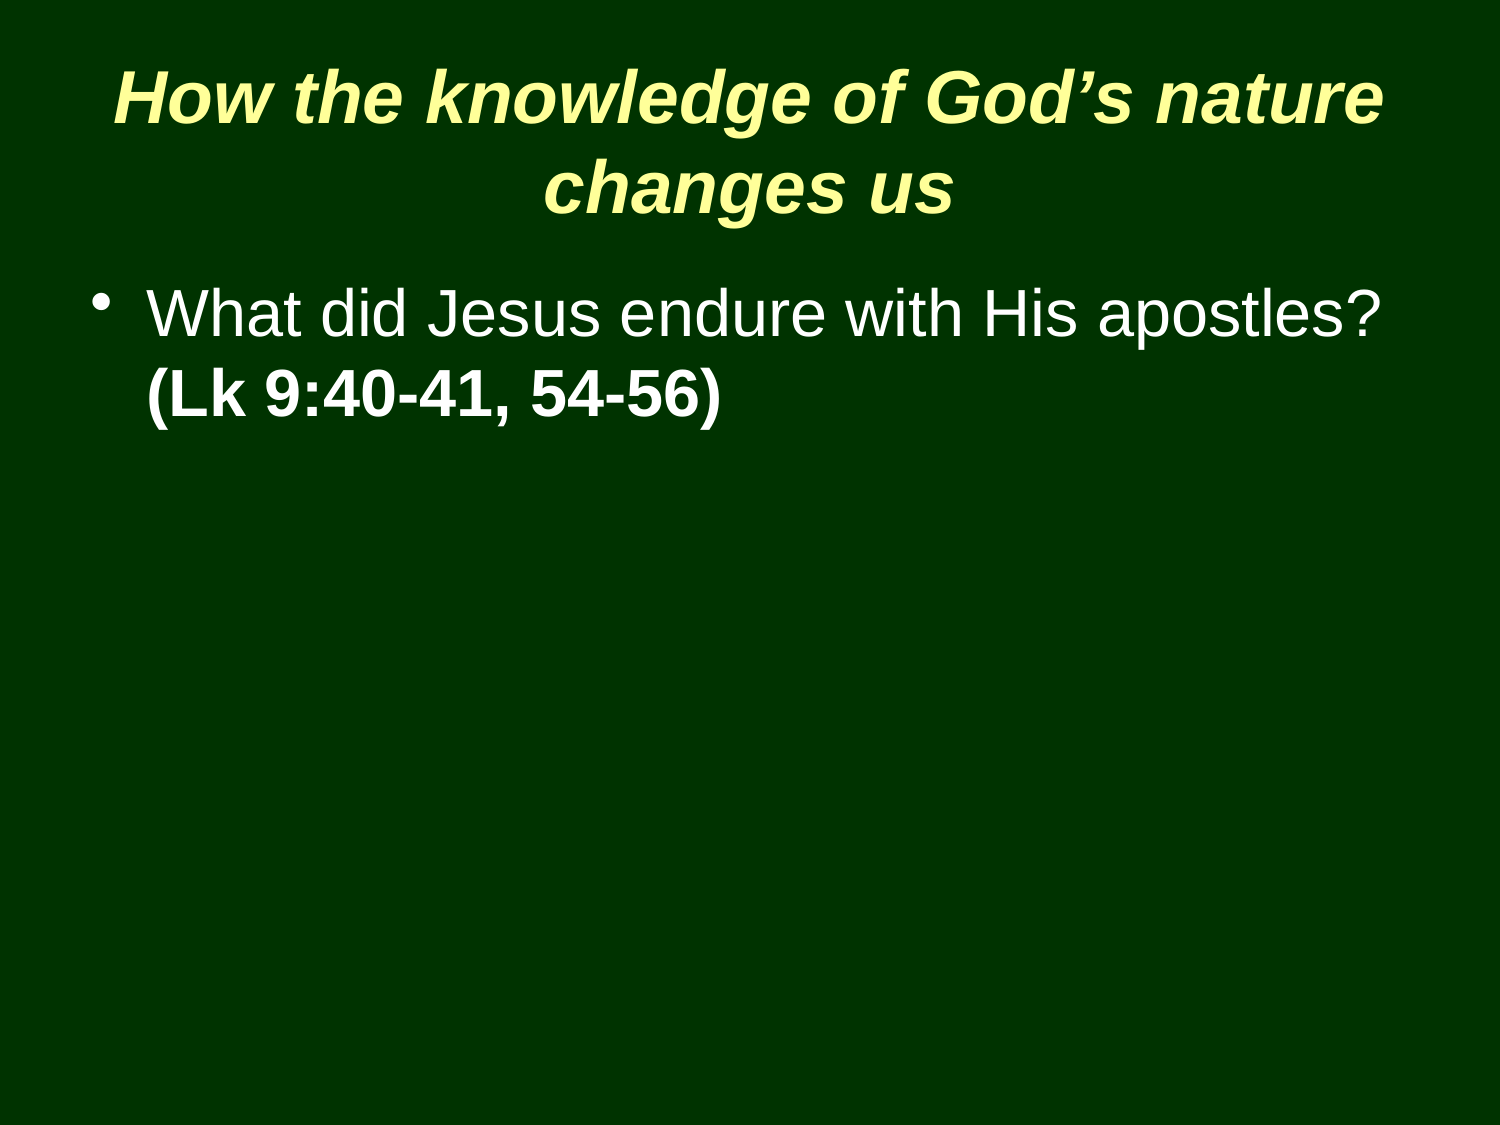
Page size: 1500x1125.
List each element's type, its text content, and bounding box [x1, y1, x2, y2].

title How the knowledge of God’s nature changes us [75, 45, 1425, 233]
list What did Jesus endure with His apostles? (Lk 9:40-41, 54-56) [75, 262, 1425, 1005]
